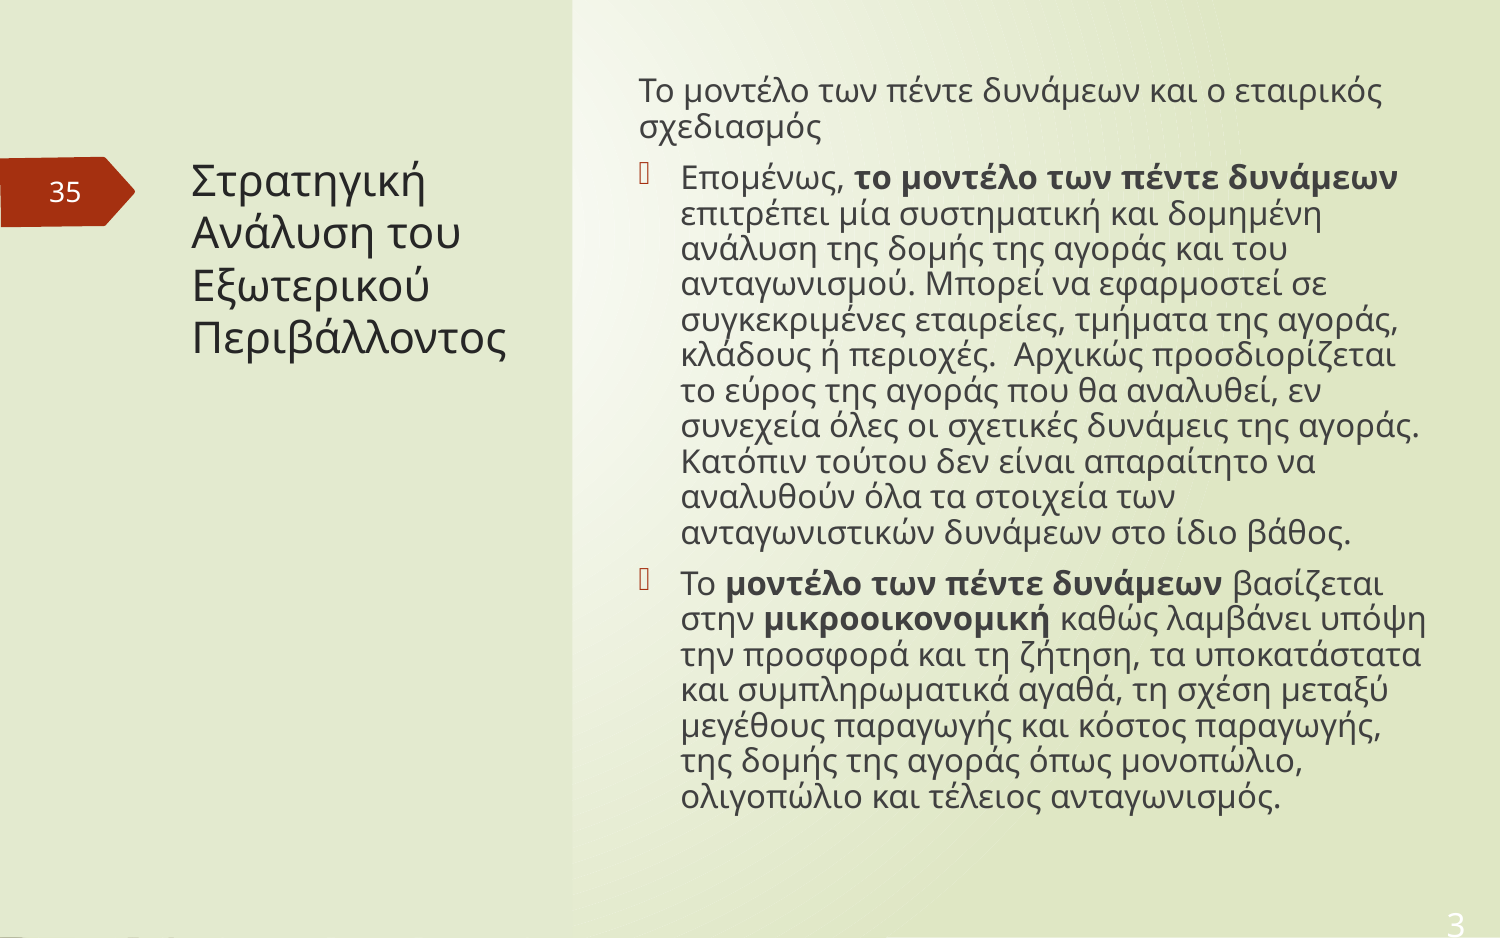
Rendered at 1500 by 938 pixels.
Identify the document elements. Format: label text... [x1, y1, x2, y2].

text_box [0, 0, 574, 938]
title Στρατηγική Ανάλυση του Εξωτερικού Περιβάλλοντος [176, 144, 547, 808]
text_box [0, 156, 136, 228]
list Το μοντέλο των πέντε δυνάμεων και ο εταιρικός σχεδιασμός Επομένως, το μοντέλο των πέντε δυνάμεων επιτρέπει μία συστηματική και δομημένη ανάλυση της δομής της αγοράς και του ανταγωνισμού. Μπορεί να εφαρμοστεί σε συγκεκριμένες εταιρείες, τμήματα της αγοράς, κλάδους ή περιοχές. Αρχικώς προσδιορίζεται το εύρος της αγοράς που θα αναλυθεί, εν συνεχεία όλες οι σχετικές δυνάμεις της αγοράς. Κατόπιν τούτου δεν είναι απαραίτητο να αναλυθούν όλα τα στοιχεία των ανταγωνιστικών δυνάμεων στο ίδιο βάθος. Το μοντέλο των πέντε δυνάμεων βασίζεται στην μικροοικονομική καθώς λαμβάνει υπόψη την προσφορά και τη ζήτηση, τα υποκατάστατα και συμπληρωματικά αγαθά, τη σχέση μεταξύ μεγέθους παραγωγής και κόστος παραγωγής, της δομής της αγοράς όπως μονοπώλιο, ολιγοπώλιο και τέλειος ανταγωνισμός. [623, 67, 1447, 859]
slide_number 35 [23, 167, 97, 218]
